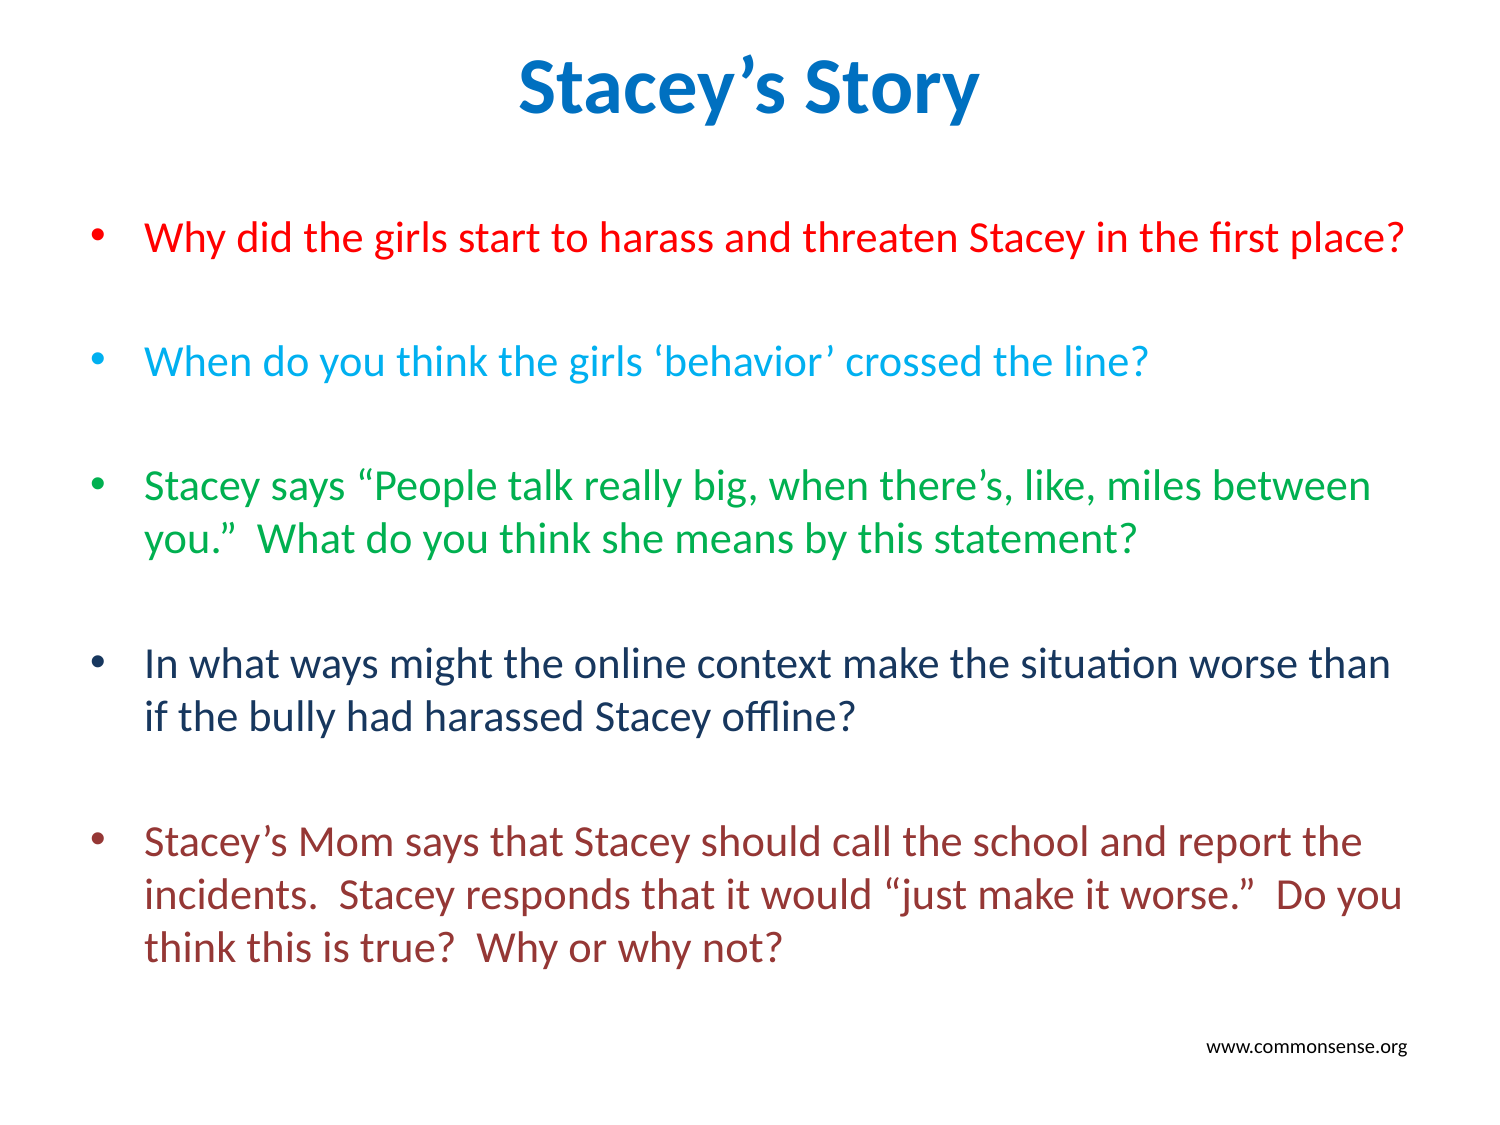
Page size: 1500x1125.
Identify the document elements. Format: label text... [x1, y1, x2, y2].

title Stacey’s Story [75, 24, 1425, 138]
list Why did the girls start to harass and threaten Stacey in the first place? When do you think the girls ‘behavior’ crossed the line? Stacey says “People talk really big, when there’s, like, miles between you.” What do you think she means by this statement? In what ways might the online context make the situation worse than if the bully had harassed Stacey offline? Stacey’s Mom says that Stacey should call the school and report the incidents. Stacey responds that it would “just make it worse.” Do you think this is true? Why or why not? www.commonsense.org [75, 200, 1425, 1088]
